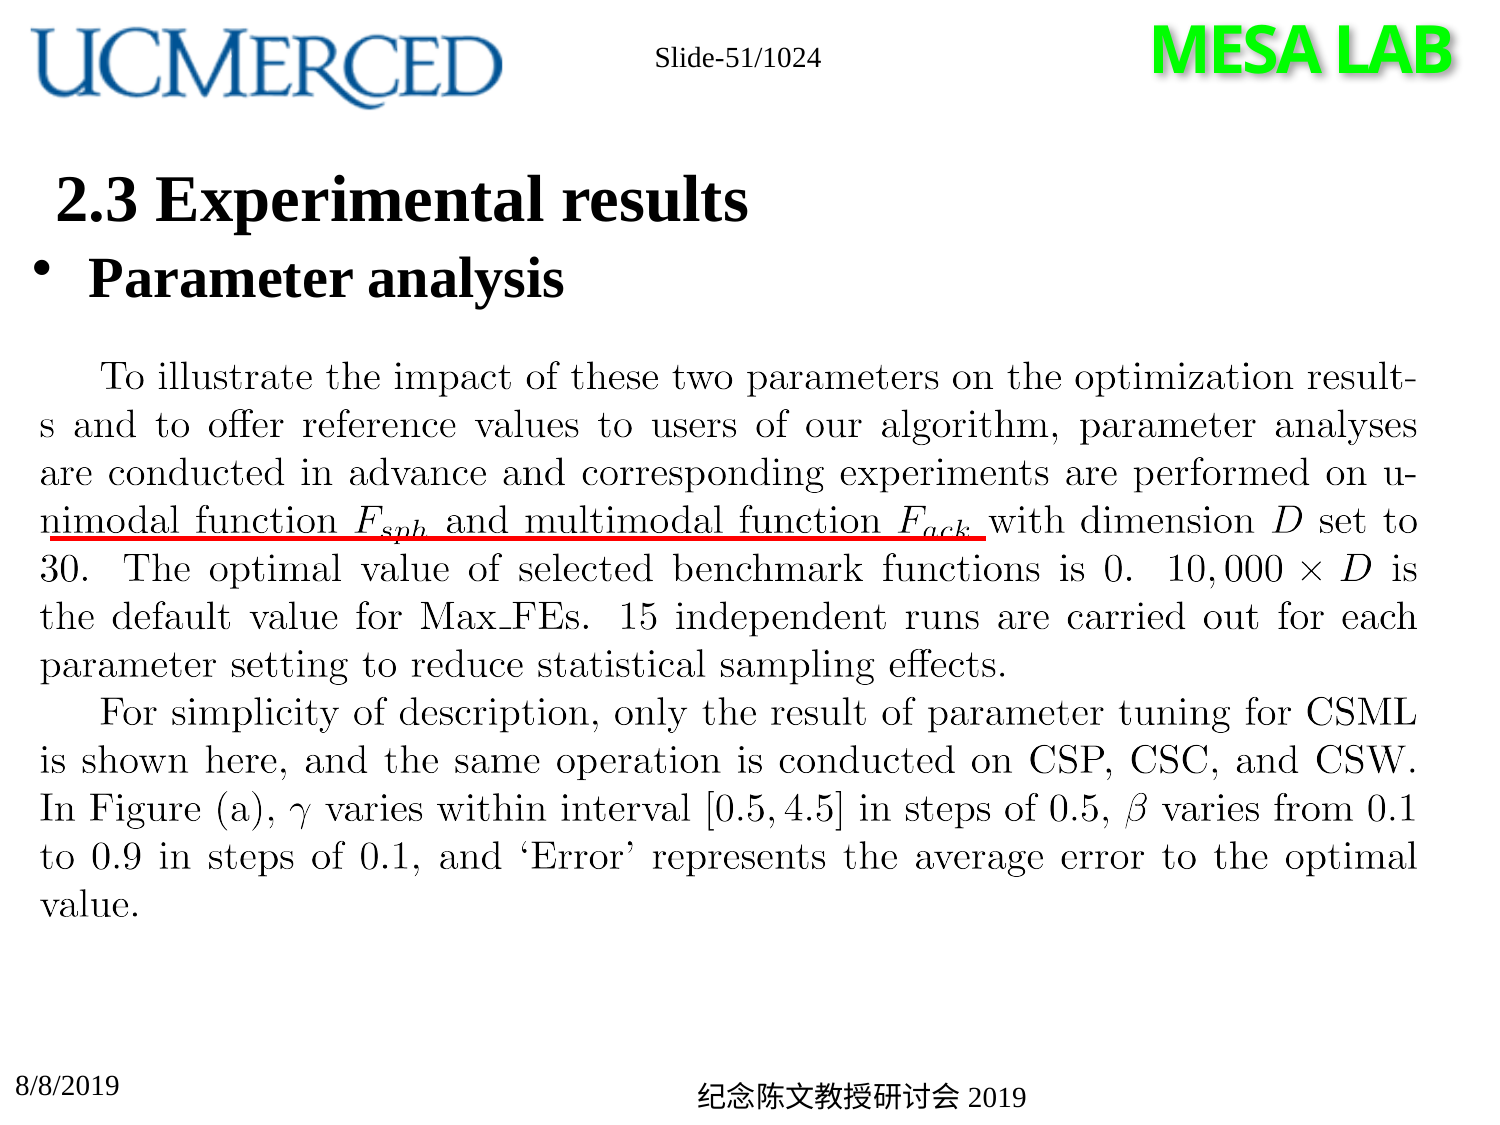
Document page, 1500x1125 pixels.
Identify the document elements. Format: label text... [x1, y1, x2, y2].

title 2.3 Experimental results [40, 158, 1364, 231]
footer 纪念陈文教授研讨会2019 [312, 1070, 1412, 1125]
list Parameter analysis [17, 231, 1478, 967]
picture [40, 361, 1418, 918]
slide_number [0, 1058, 313, 1125]
picture [20, 16, 514, 126]
slide_number Slide-51/1024 [548, 30, 928, 103]
